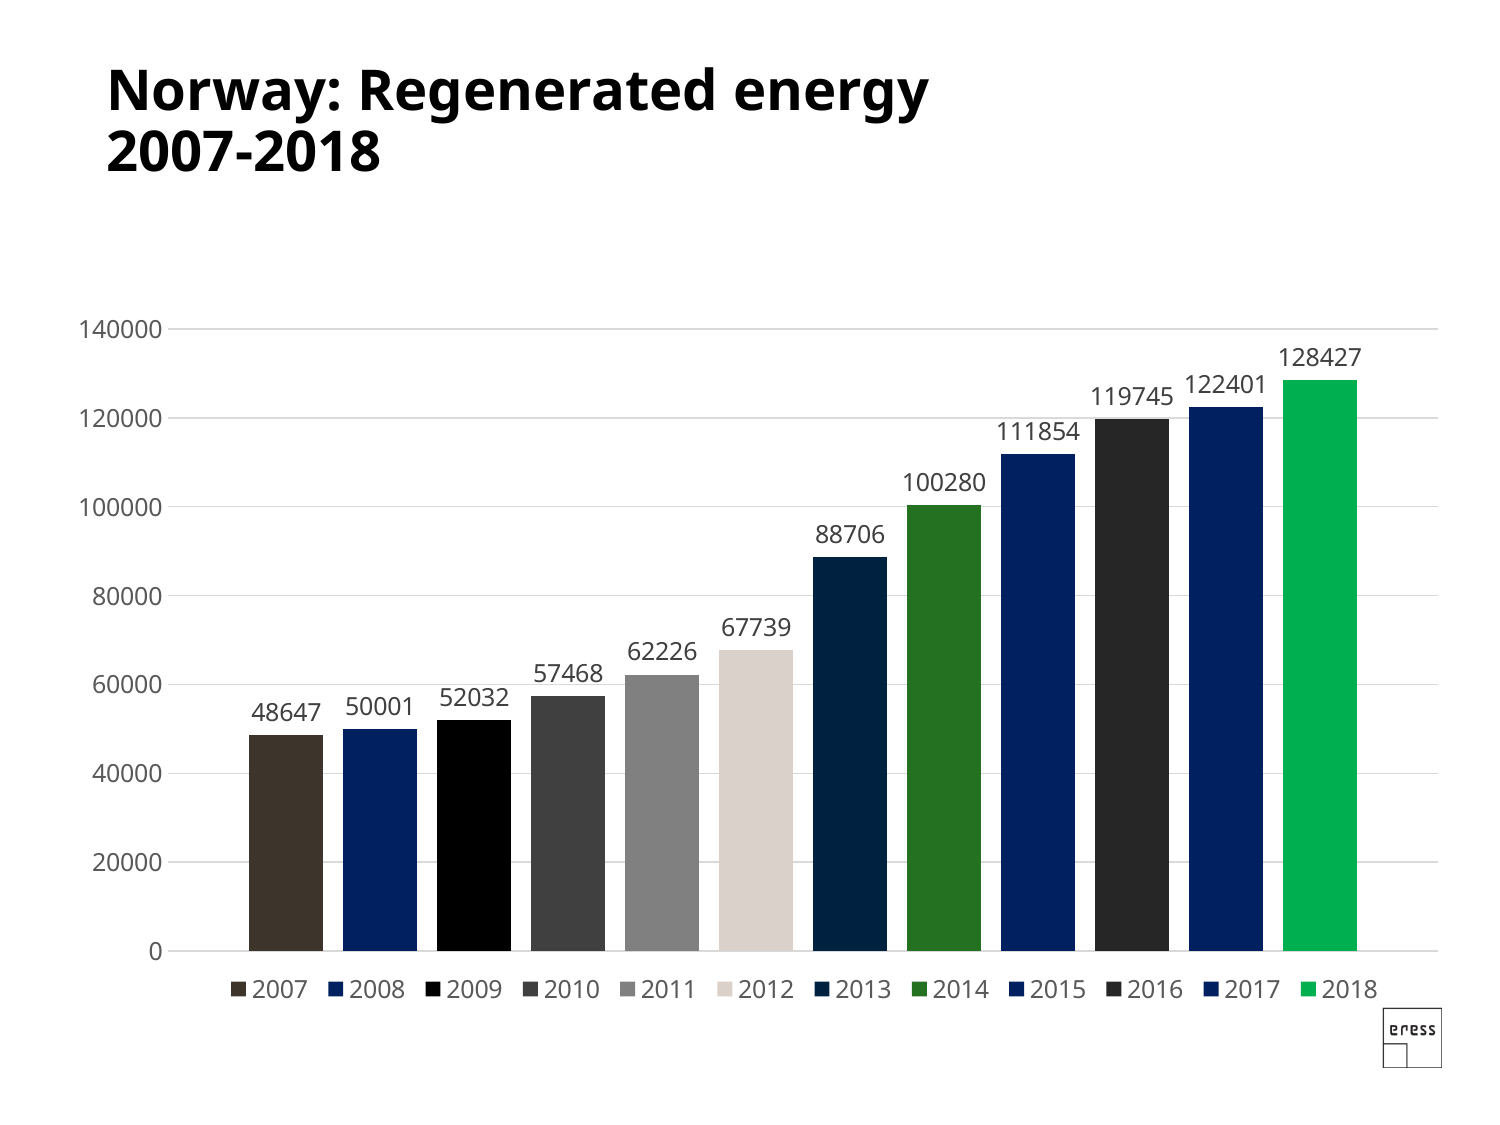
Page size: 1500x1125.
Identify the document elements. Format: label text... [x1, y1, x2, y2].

picture [1382, 1030, 1442, 1068]
chart [60, 239, 1500, 1030]
title Norway: Regenerated energy 2007-2018 [106, 53, 1288, 184]
